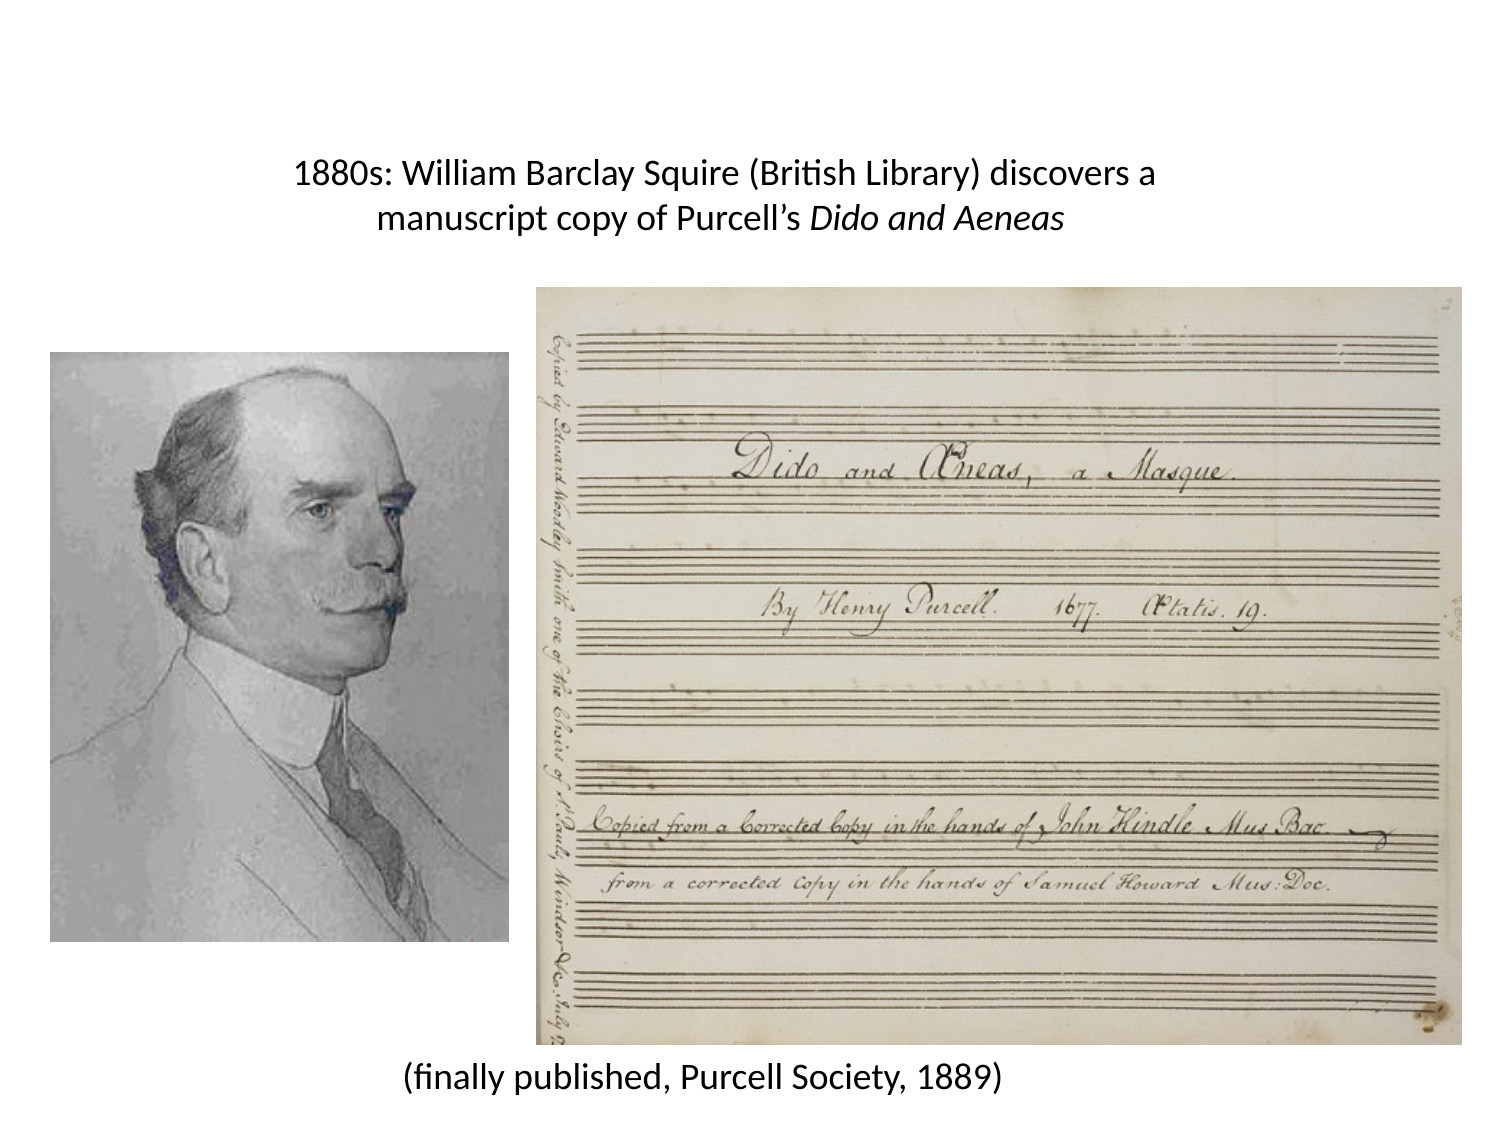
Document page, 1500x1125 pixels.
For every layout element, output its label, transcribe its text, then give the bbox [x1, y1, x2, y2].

text_box 1880s: William Barclay Squire (British Library) discovers a manuscript copy of Purcell’s Dido and Aeneas [212, 140, 1238, 246]
text_box (finally published, Purcell Society, 1889) [387, 1044, 1108, 1104]
picture [49, 352, 509, 943]
picture [536, 287, 1462, 1045]
